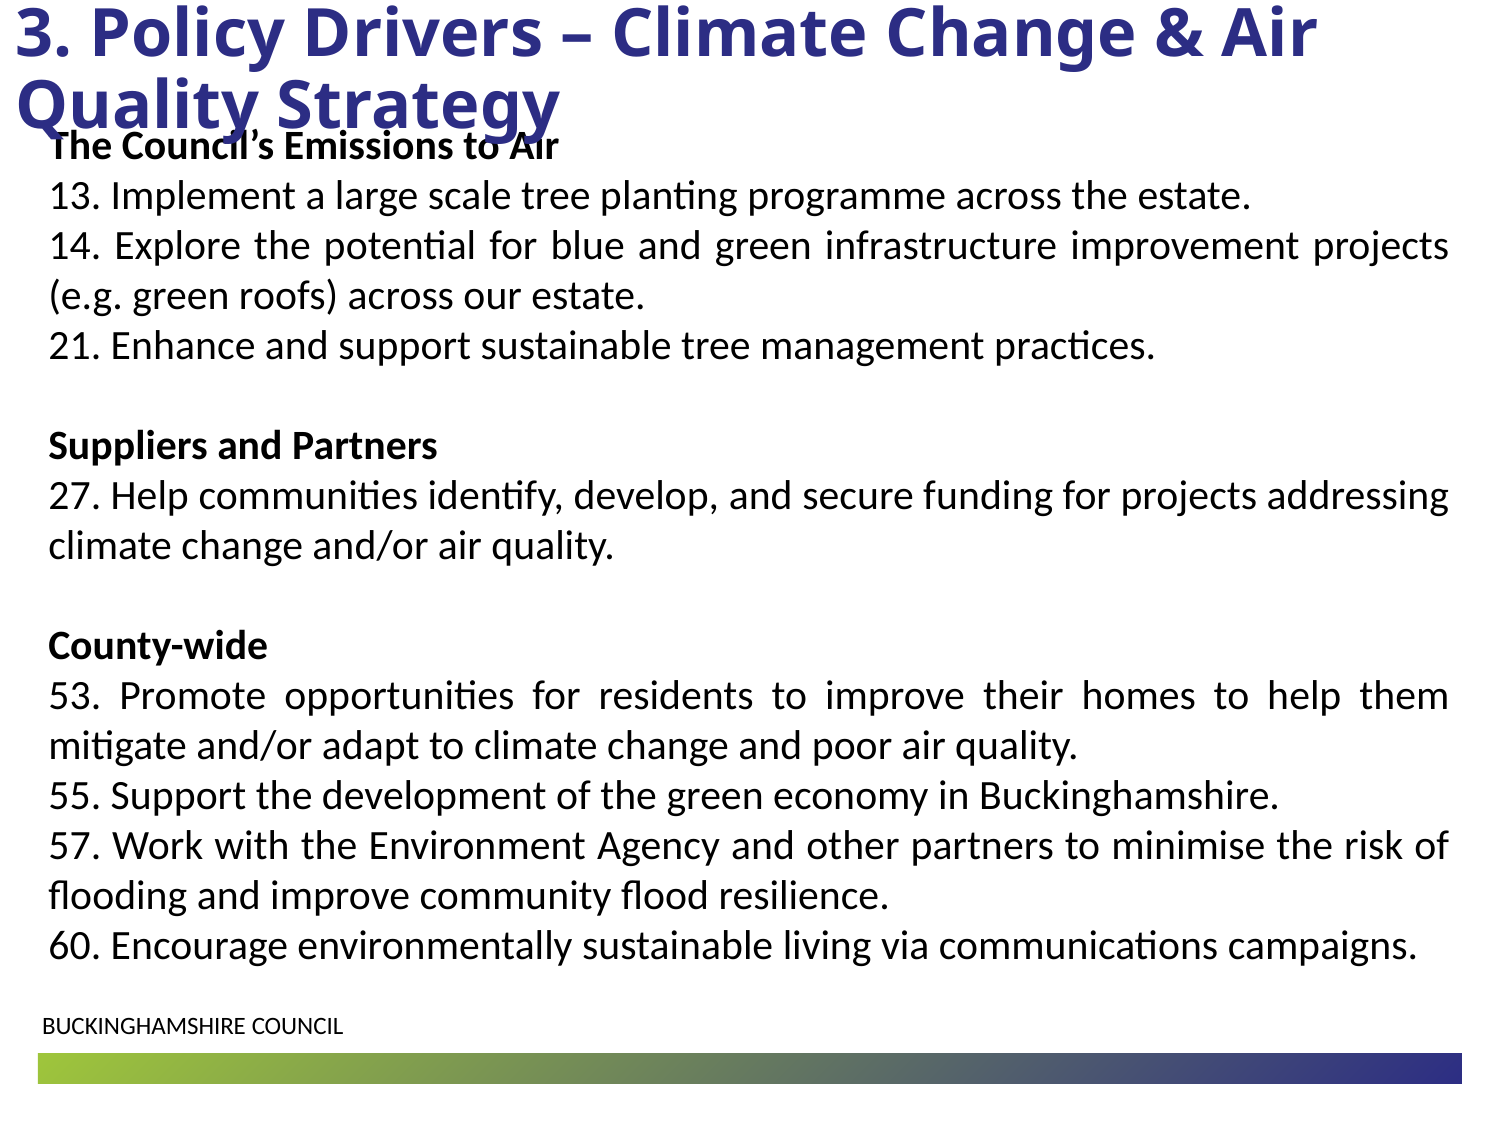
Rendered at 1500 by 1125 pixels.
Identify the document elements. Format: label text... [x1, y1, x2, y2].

text_box 3. Policy Drivers – Climate Change & Air Quality Strategy [0, 4, 1500, 138]
text_box The Council’s Emissions to Air 13. Implement a large scale tree planting programme across the estate. 14. Explore the potential for blue and green infrastructure improvement projects (e.g. green roofs) across our estate. 21. Enhance and support sustainable tree management practices. Suppliers and Partners 27. Help communities identify, develop, and secure funding for projects addressing climate change and/or air quality. County-wide 53. Promote opportunities for residents to improve their homes to help them mitigate and/or adapt to climate change and poor air quality. 55. Support the development of the green economy in Buckinghamshire. 57. Work with the Environment Agency and other partners to minimise the risk of flooding and improve community flood resilience. 60. Encourage environmentally sustainable living via communications campaigns. [33, 138, 1466, 996]
text_box Control [915, 505, 1075, 566]
